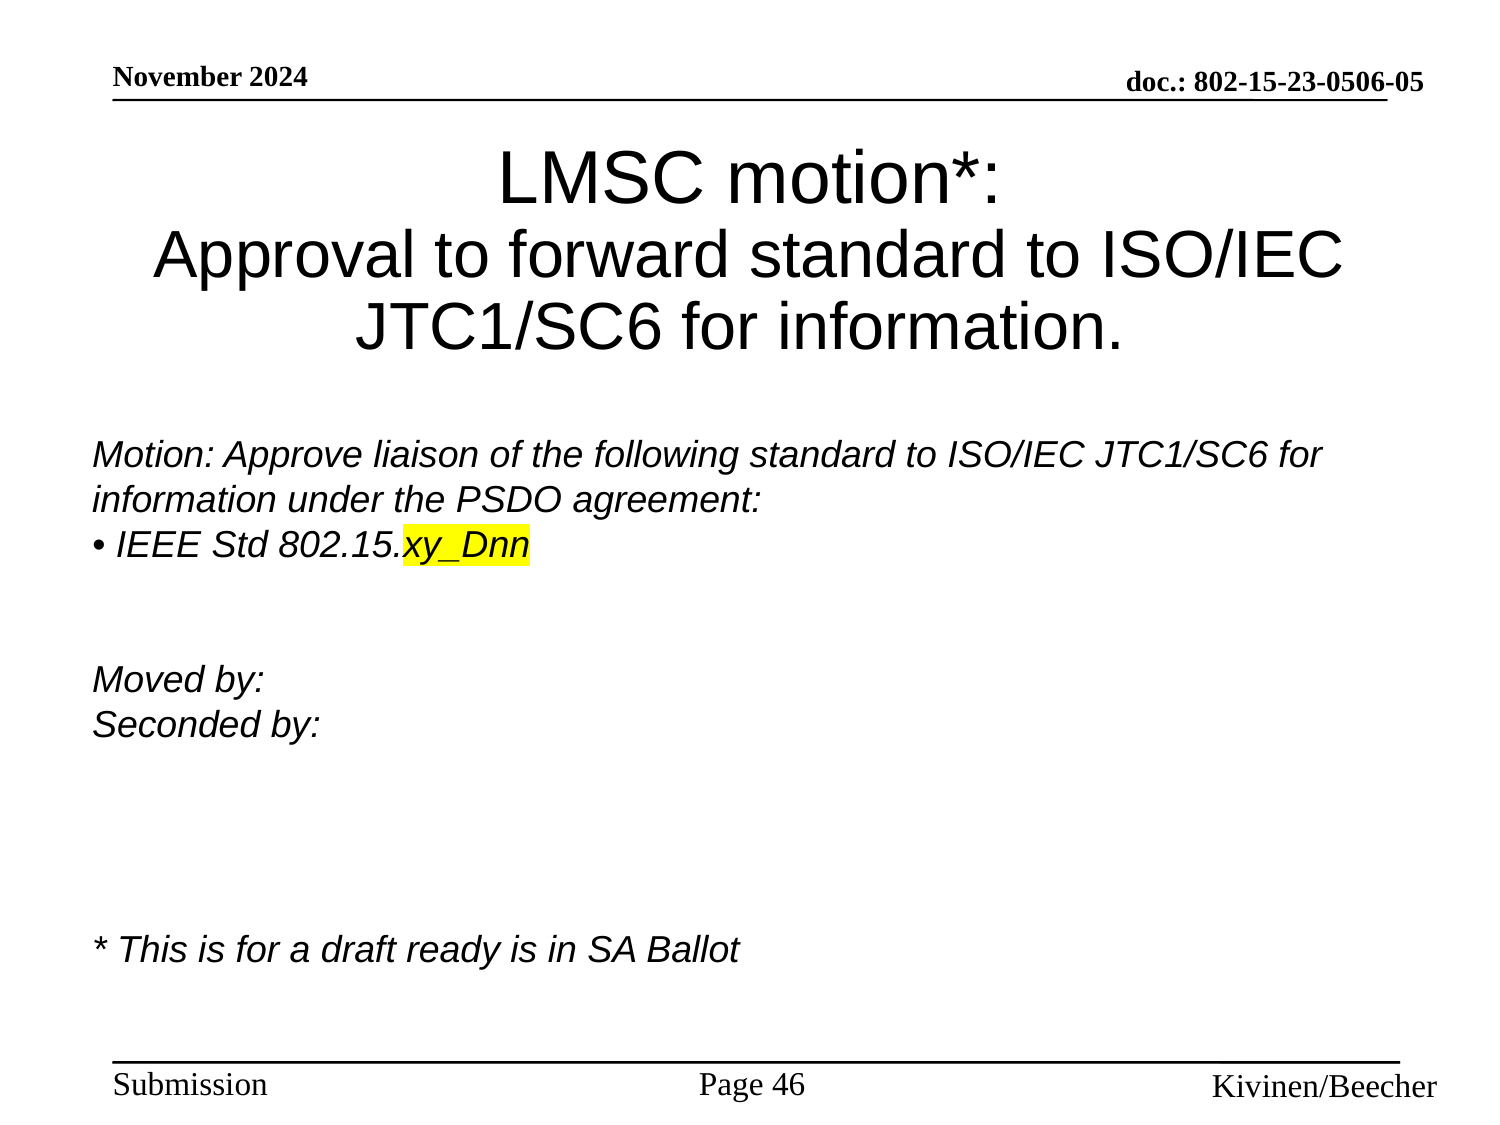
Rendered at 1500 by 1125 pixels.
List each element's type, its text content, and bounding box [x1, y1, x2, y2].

title LMSC motion*: Approval to forward standard to ISO/IEC JTC1/SC6 for information. [37, 127, 1463, 376]
text_box Motion: Approve liaison of the following standard to ISO/IEC JTC1/SC6 for information under the PSDO agreement: • IEEE Std 802.15.xy_Dnn Moved by: Seconded by: * This is for a draft ready is in SA Ballot [77, 423, 1423, 978]
